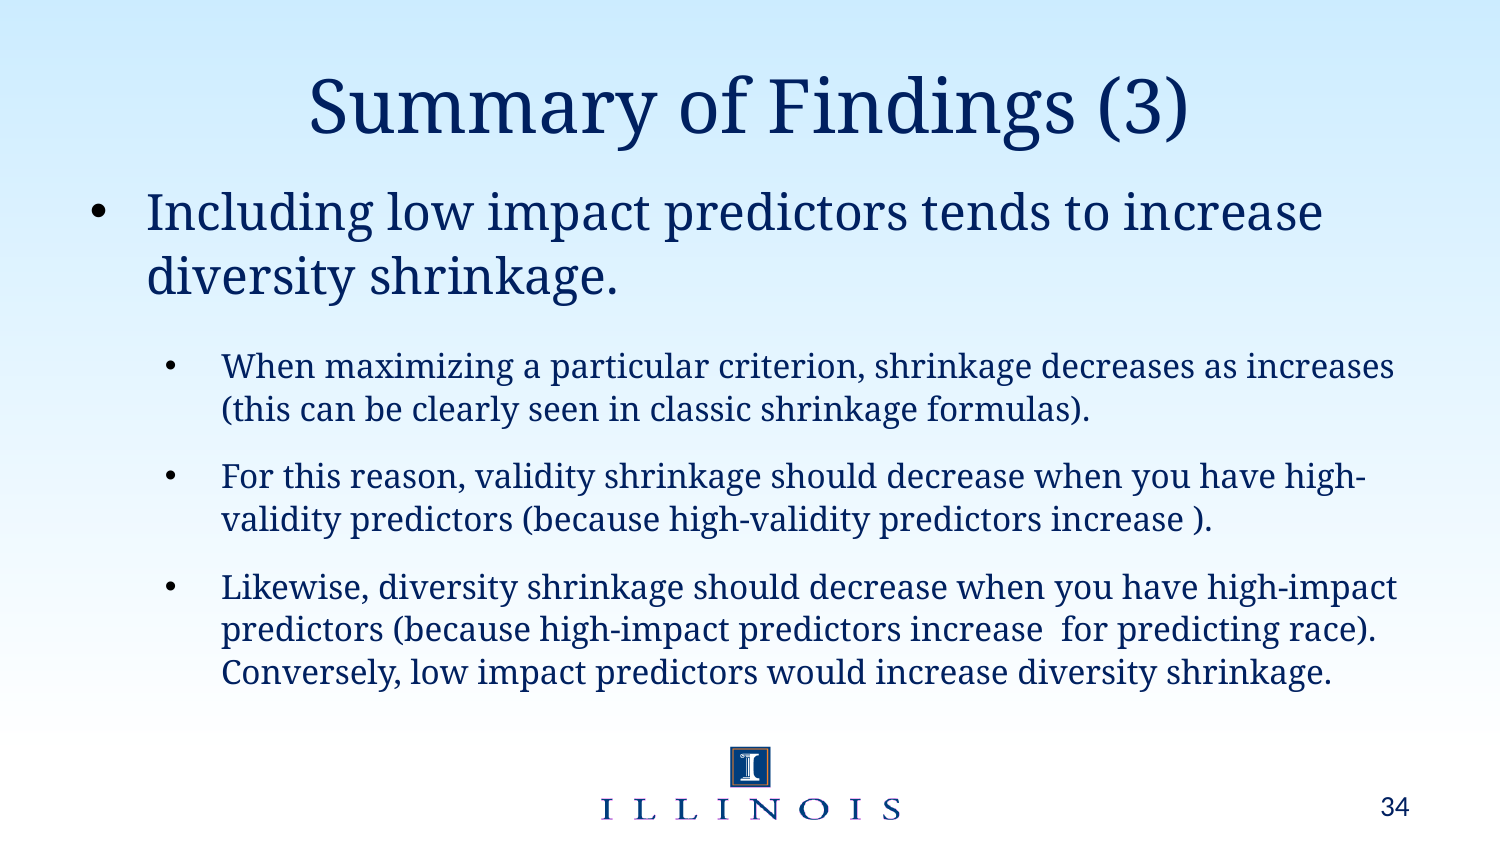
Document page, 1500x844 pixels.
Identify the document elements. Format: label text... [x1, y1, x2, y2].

picture [599, 746, 900, 820]
title Summary of Findings (3) [75, 33, 1425, 174]
slide_number 34 [1074, 782, 1425, 827]
